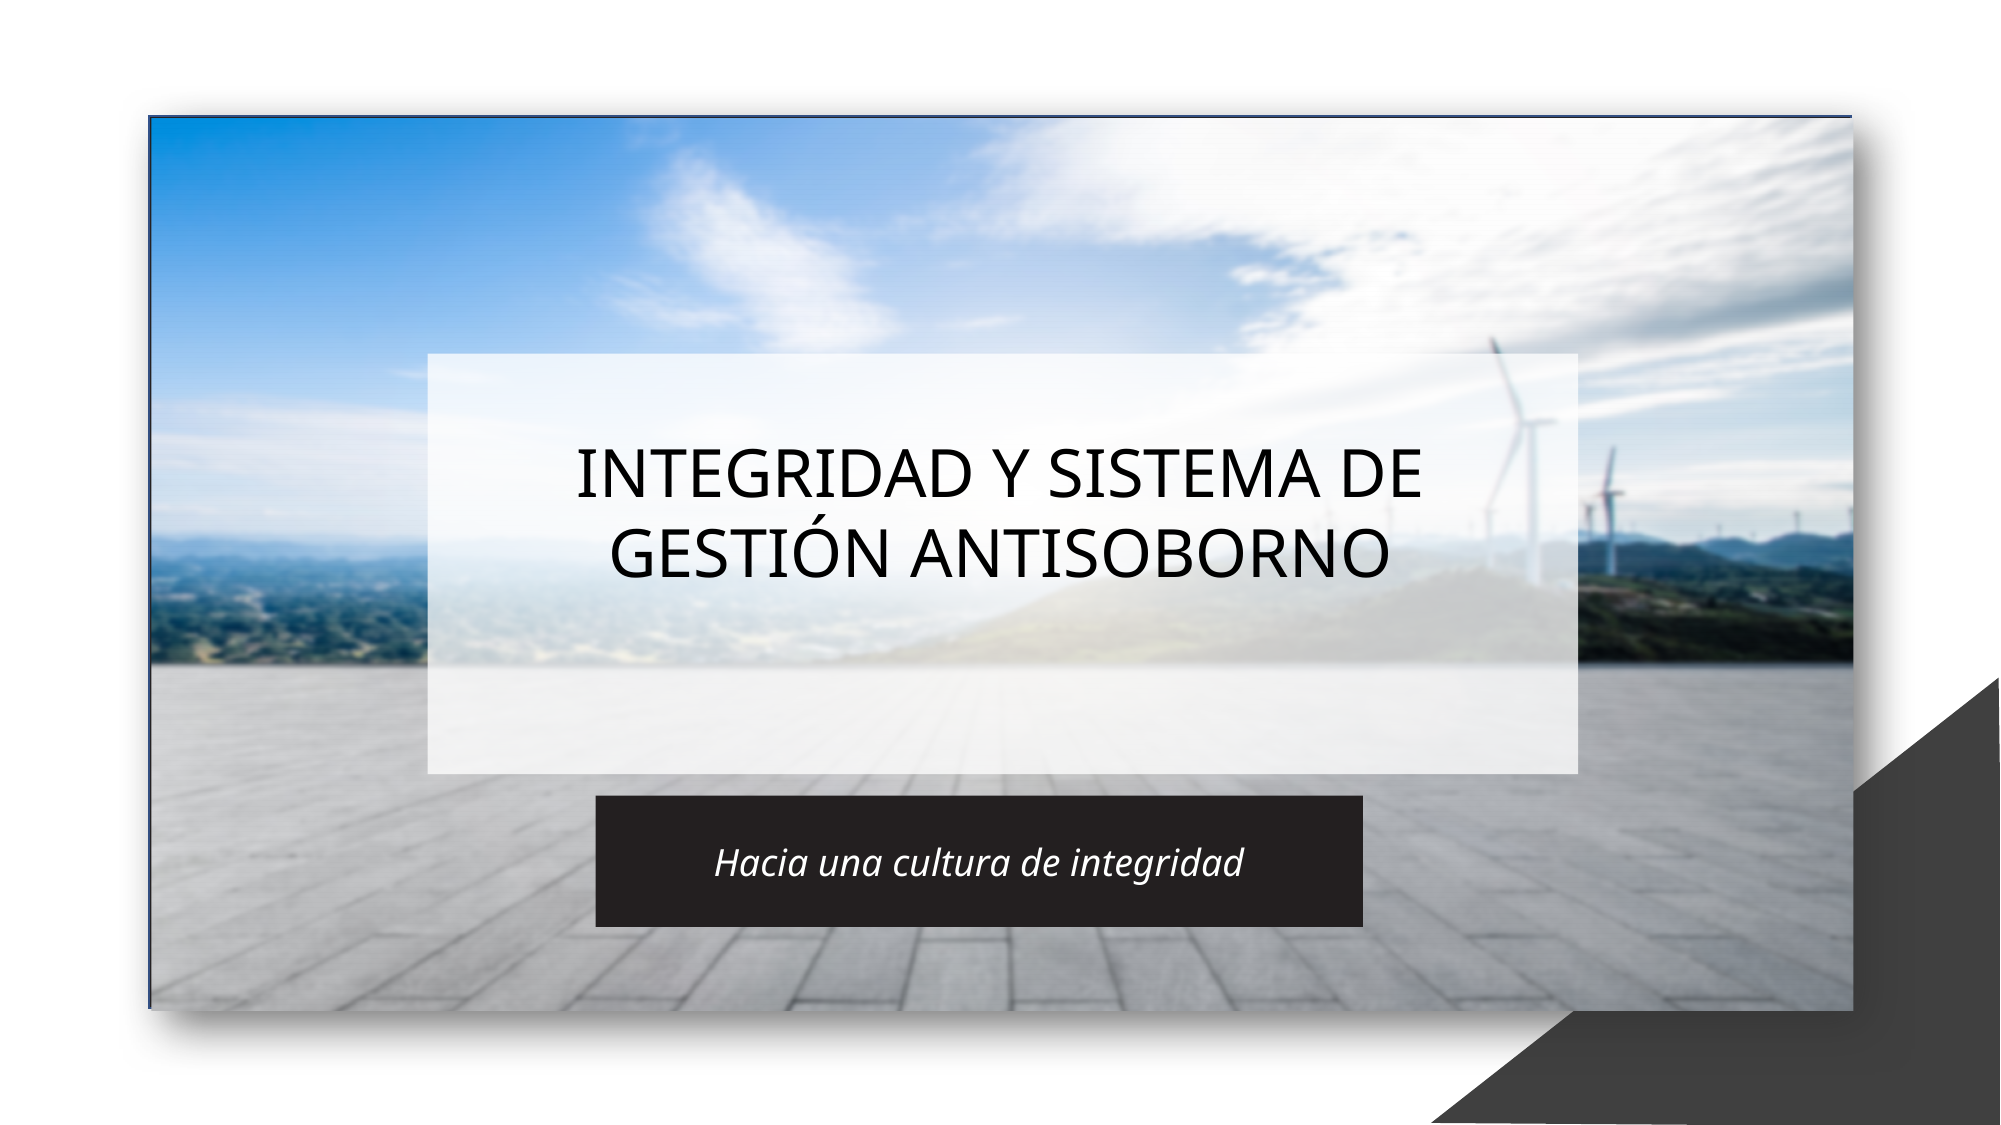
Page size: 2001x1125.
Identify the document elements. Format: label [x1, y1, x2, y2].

text_box [1428, 675, 2000, 1125]
picture [151, 118, 1854, 1011]
